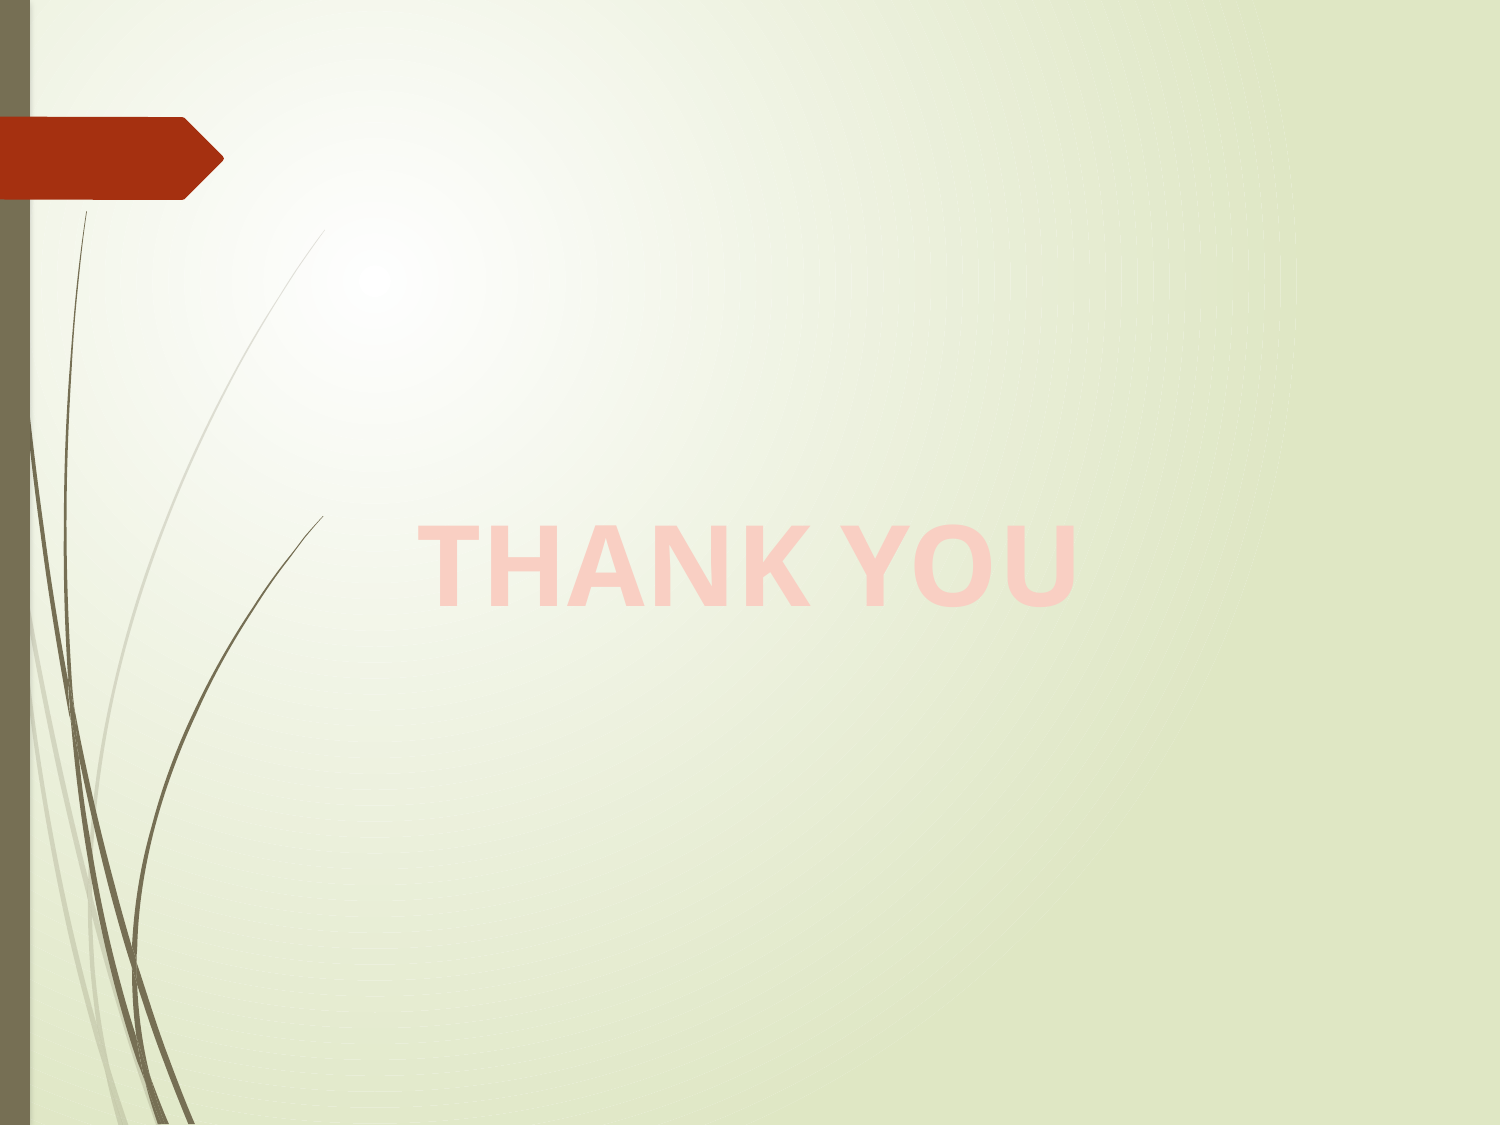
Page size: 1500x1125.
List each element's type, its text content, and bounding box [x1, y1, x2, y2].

text_box THANK YOU [401, 486, 1099, 637]
